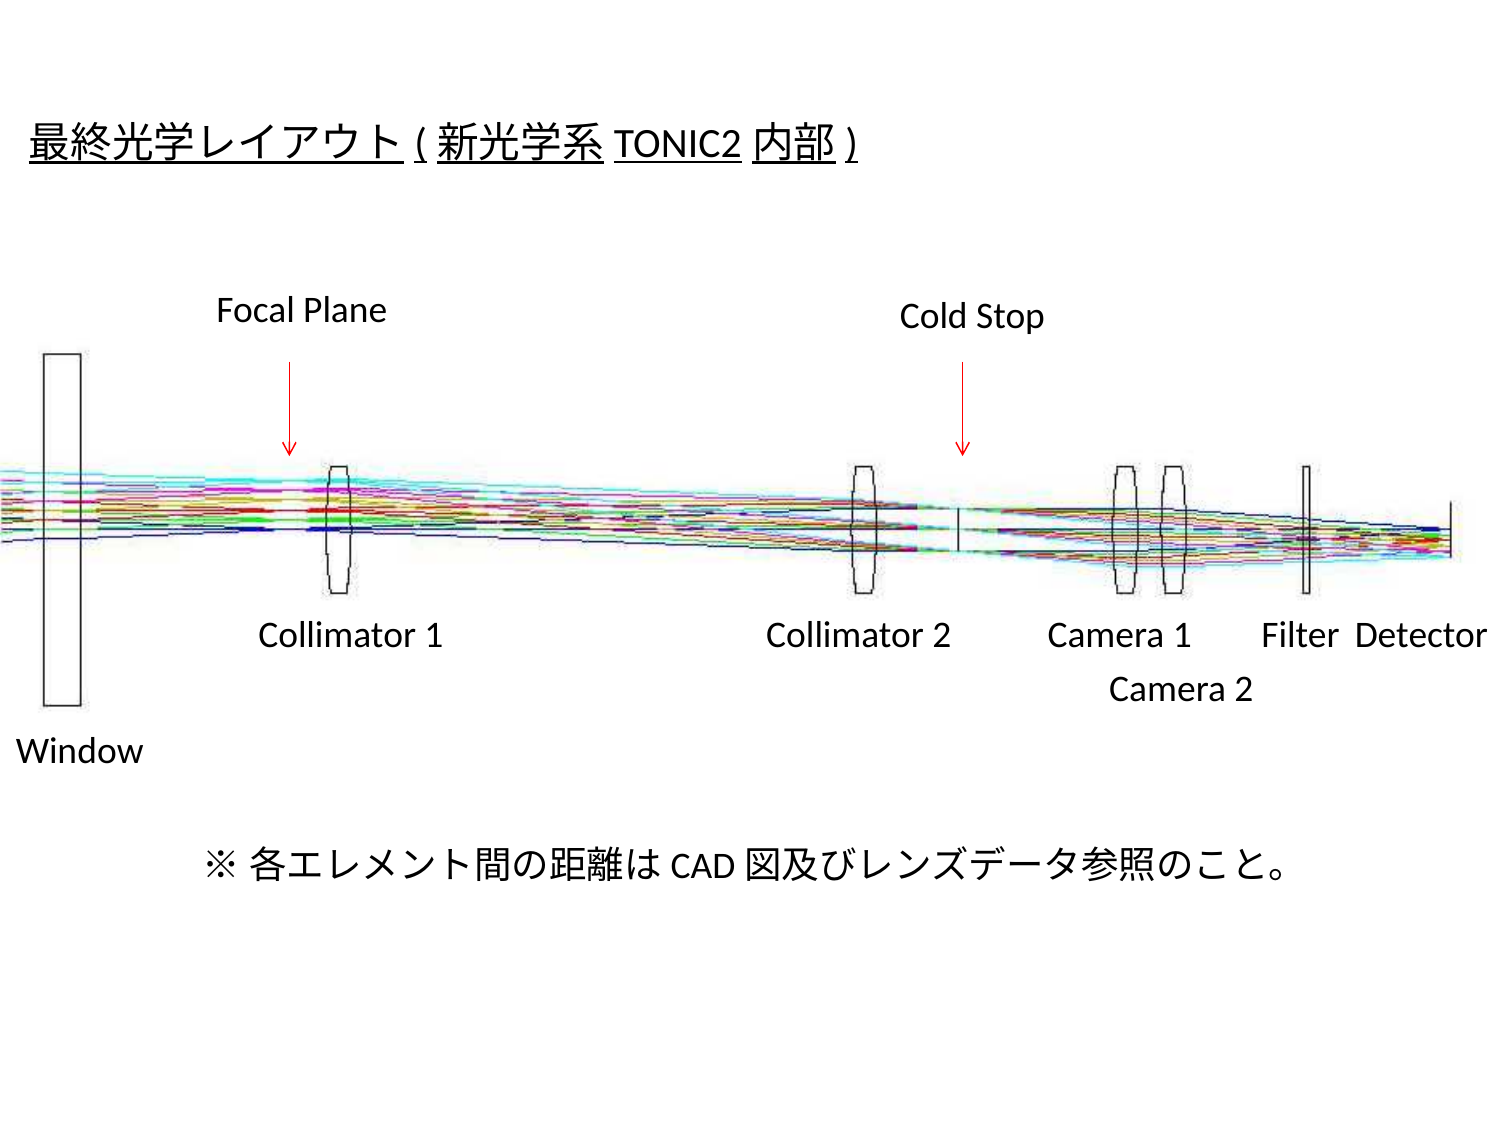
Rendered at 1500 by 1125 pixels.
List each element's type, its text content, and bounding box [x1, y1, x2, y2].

picture [0, 337, 1500, 725]
text_box Focal Plane [201, 277, 403, 336]
text_box 最終光学レイアウト(新光学系TONIC2内部) [13, 108, 873, 174]
text_box ※各エレメント間の距離はCAD図及びレンズデータ参照のこと。 [187, 834, 1321, 894]
text_box Cold Stop [885, 284, 1061, 336]
text_box Window [1, 733, 159, 778]
